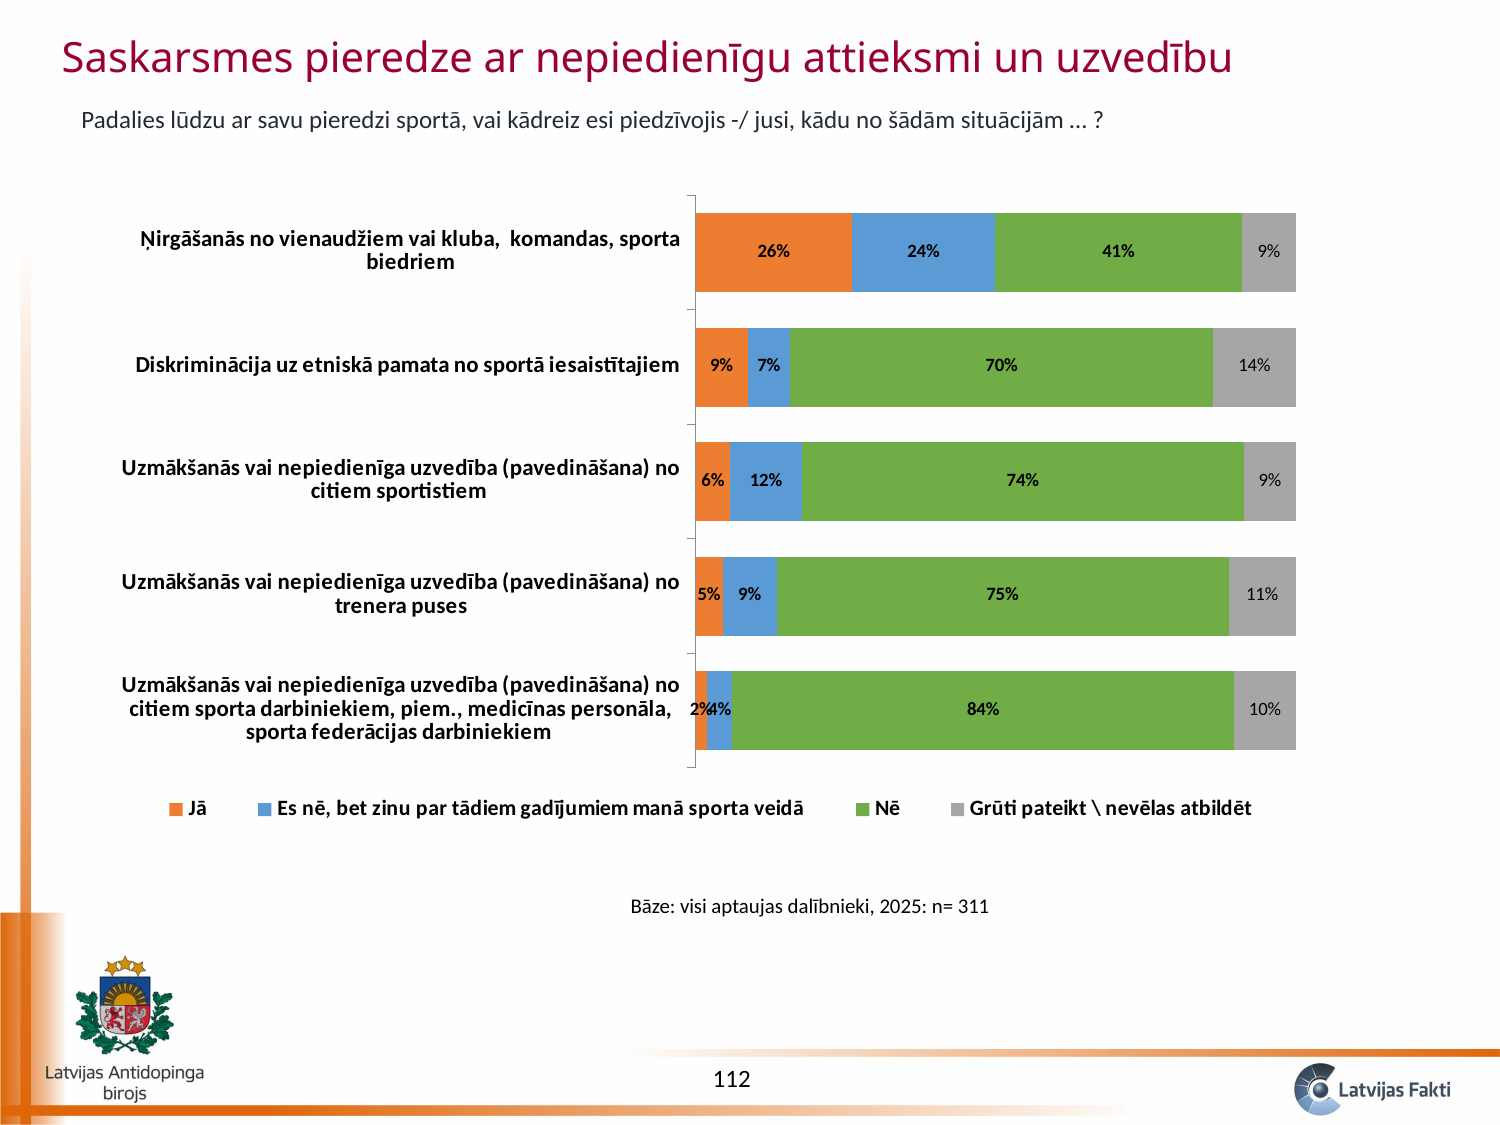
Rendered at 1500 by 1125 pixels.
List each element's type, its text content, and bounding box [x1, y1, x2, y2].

chart [113, 194, 1301, 843]
text_box Padalies lūdzu ar savu pieredzi sportā, vai kādreiz esi piedzīvojis -/ jusi, kādu no šādām situācijām … ? [66, 96, 1453, 153]
text_box 112 [556, 1047, 907, 1108]
picture [0, 0, 1500, 1125]
text_box Saskarsmes pieredze ar nepiedienīgu attieksmi un uzvedību [46, 23, 1453, 97]
text_box Bāze: visi aptaujas dalībnieki, 2025: n= 311 [615, 885, 1005, 926]
